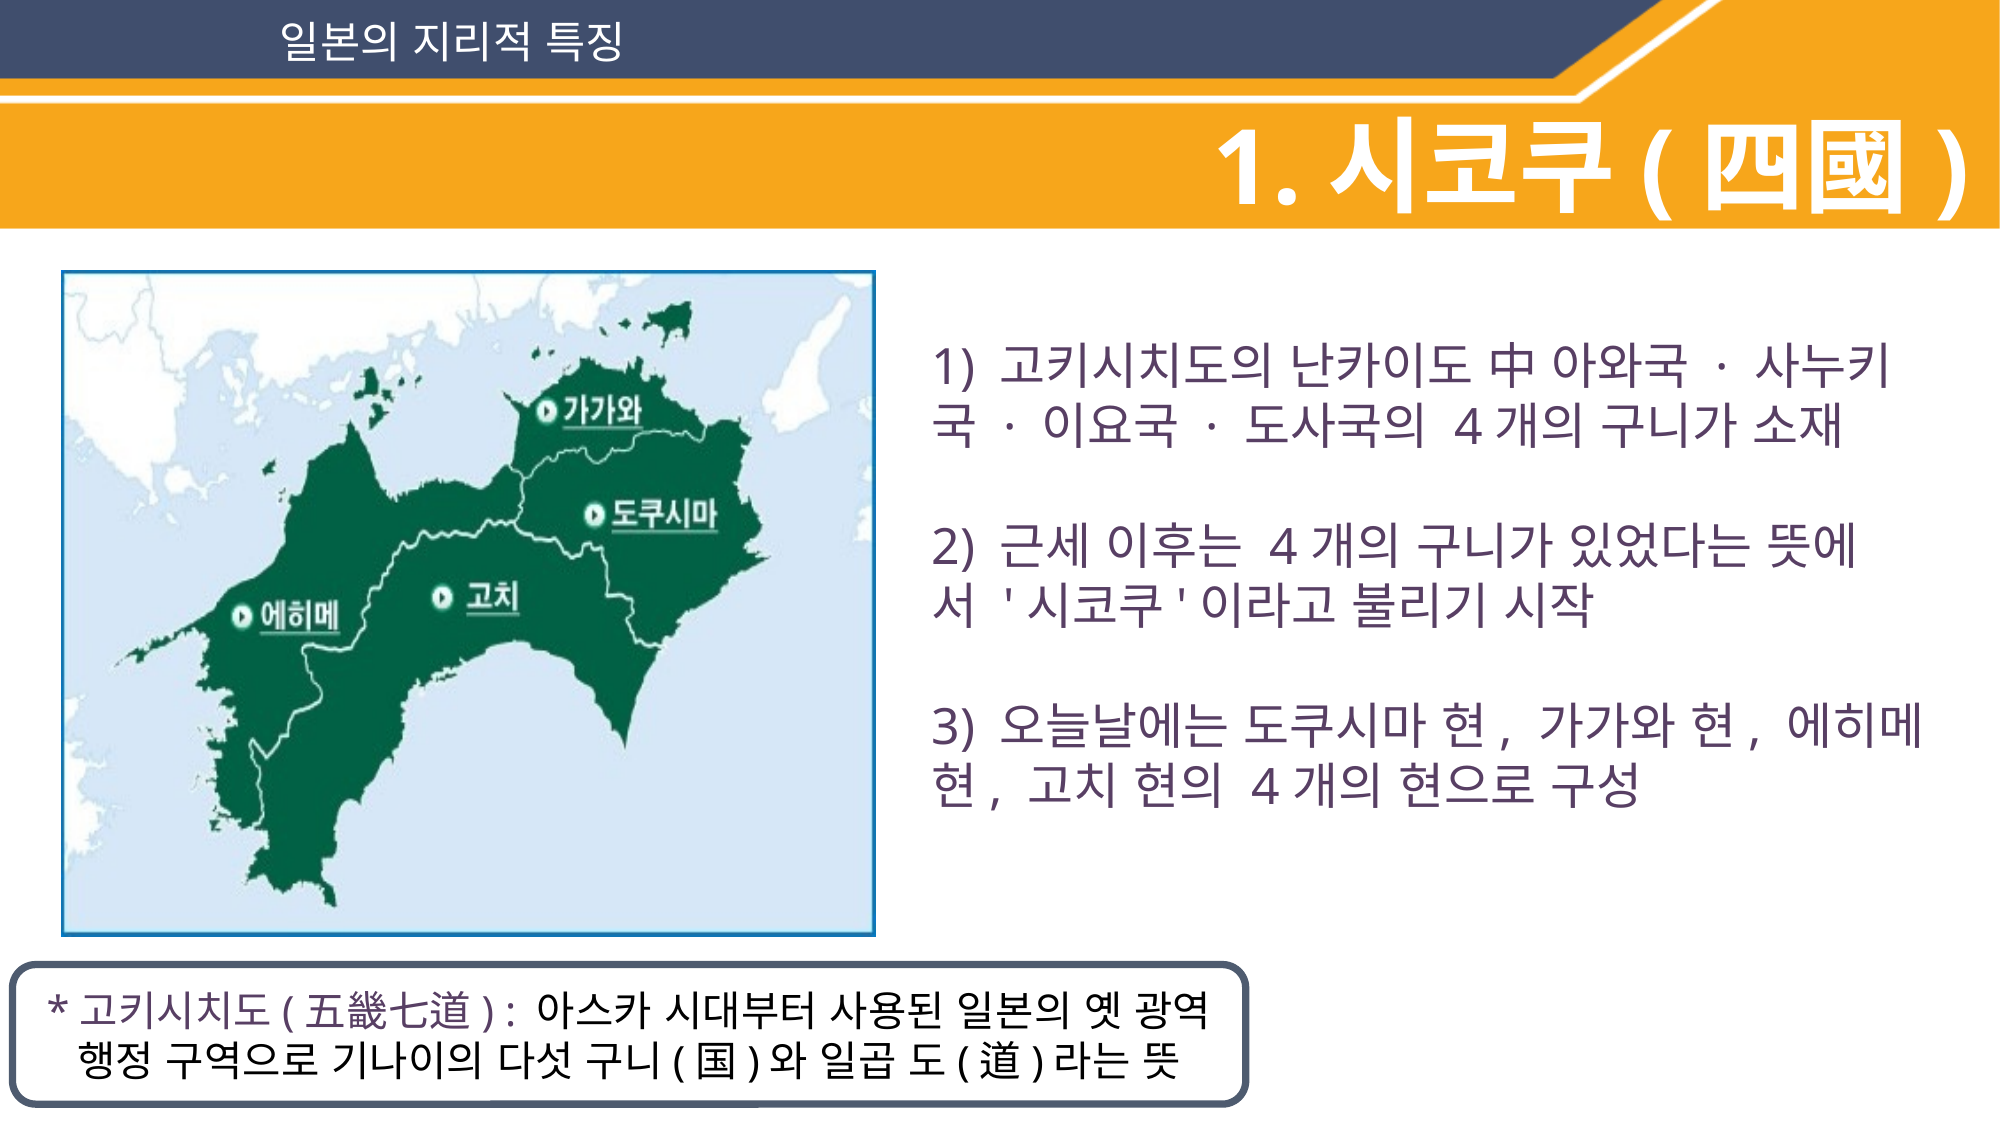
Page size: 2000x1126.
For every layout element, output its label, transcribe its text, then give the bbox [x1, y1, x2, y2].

picture [0, 0, 2000, 1125]
text_box *고키시치도(五畿七道) : 아스카 시대부터 사용된 일본의 옛 광역 행정 구역으로 기나이의 다섯 구니(国)와 일곱 도(道)라는 뜻 [10, 962, 1248, 1107]
text_box 1.시코쿠(四國) [1062, 93, 1985, 233]
text_box 일본의 지리적 특징 [31, 11, 875, 71]
text_box 1) 고키시치도의 난카이도 中 아와국 · 사누키 국 · 이요국 · 도사국의 4개의 구니가 소재 2) 근세 이후는 4개의 구니가 있었다는 뜻에서 '시코쿠'이라고 불리기 시작 3) 오늘날에는 도쿠시마 현, 가가와 현, 에히메 현, 고치 현의 4개의 현으로 구성 [914, 269, 1951, 940]
